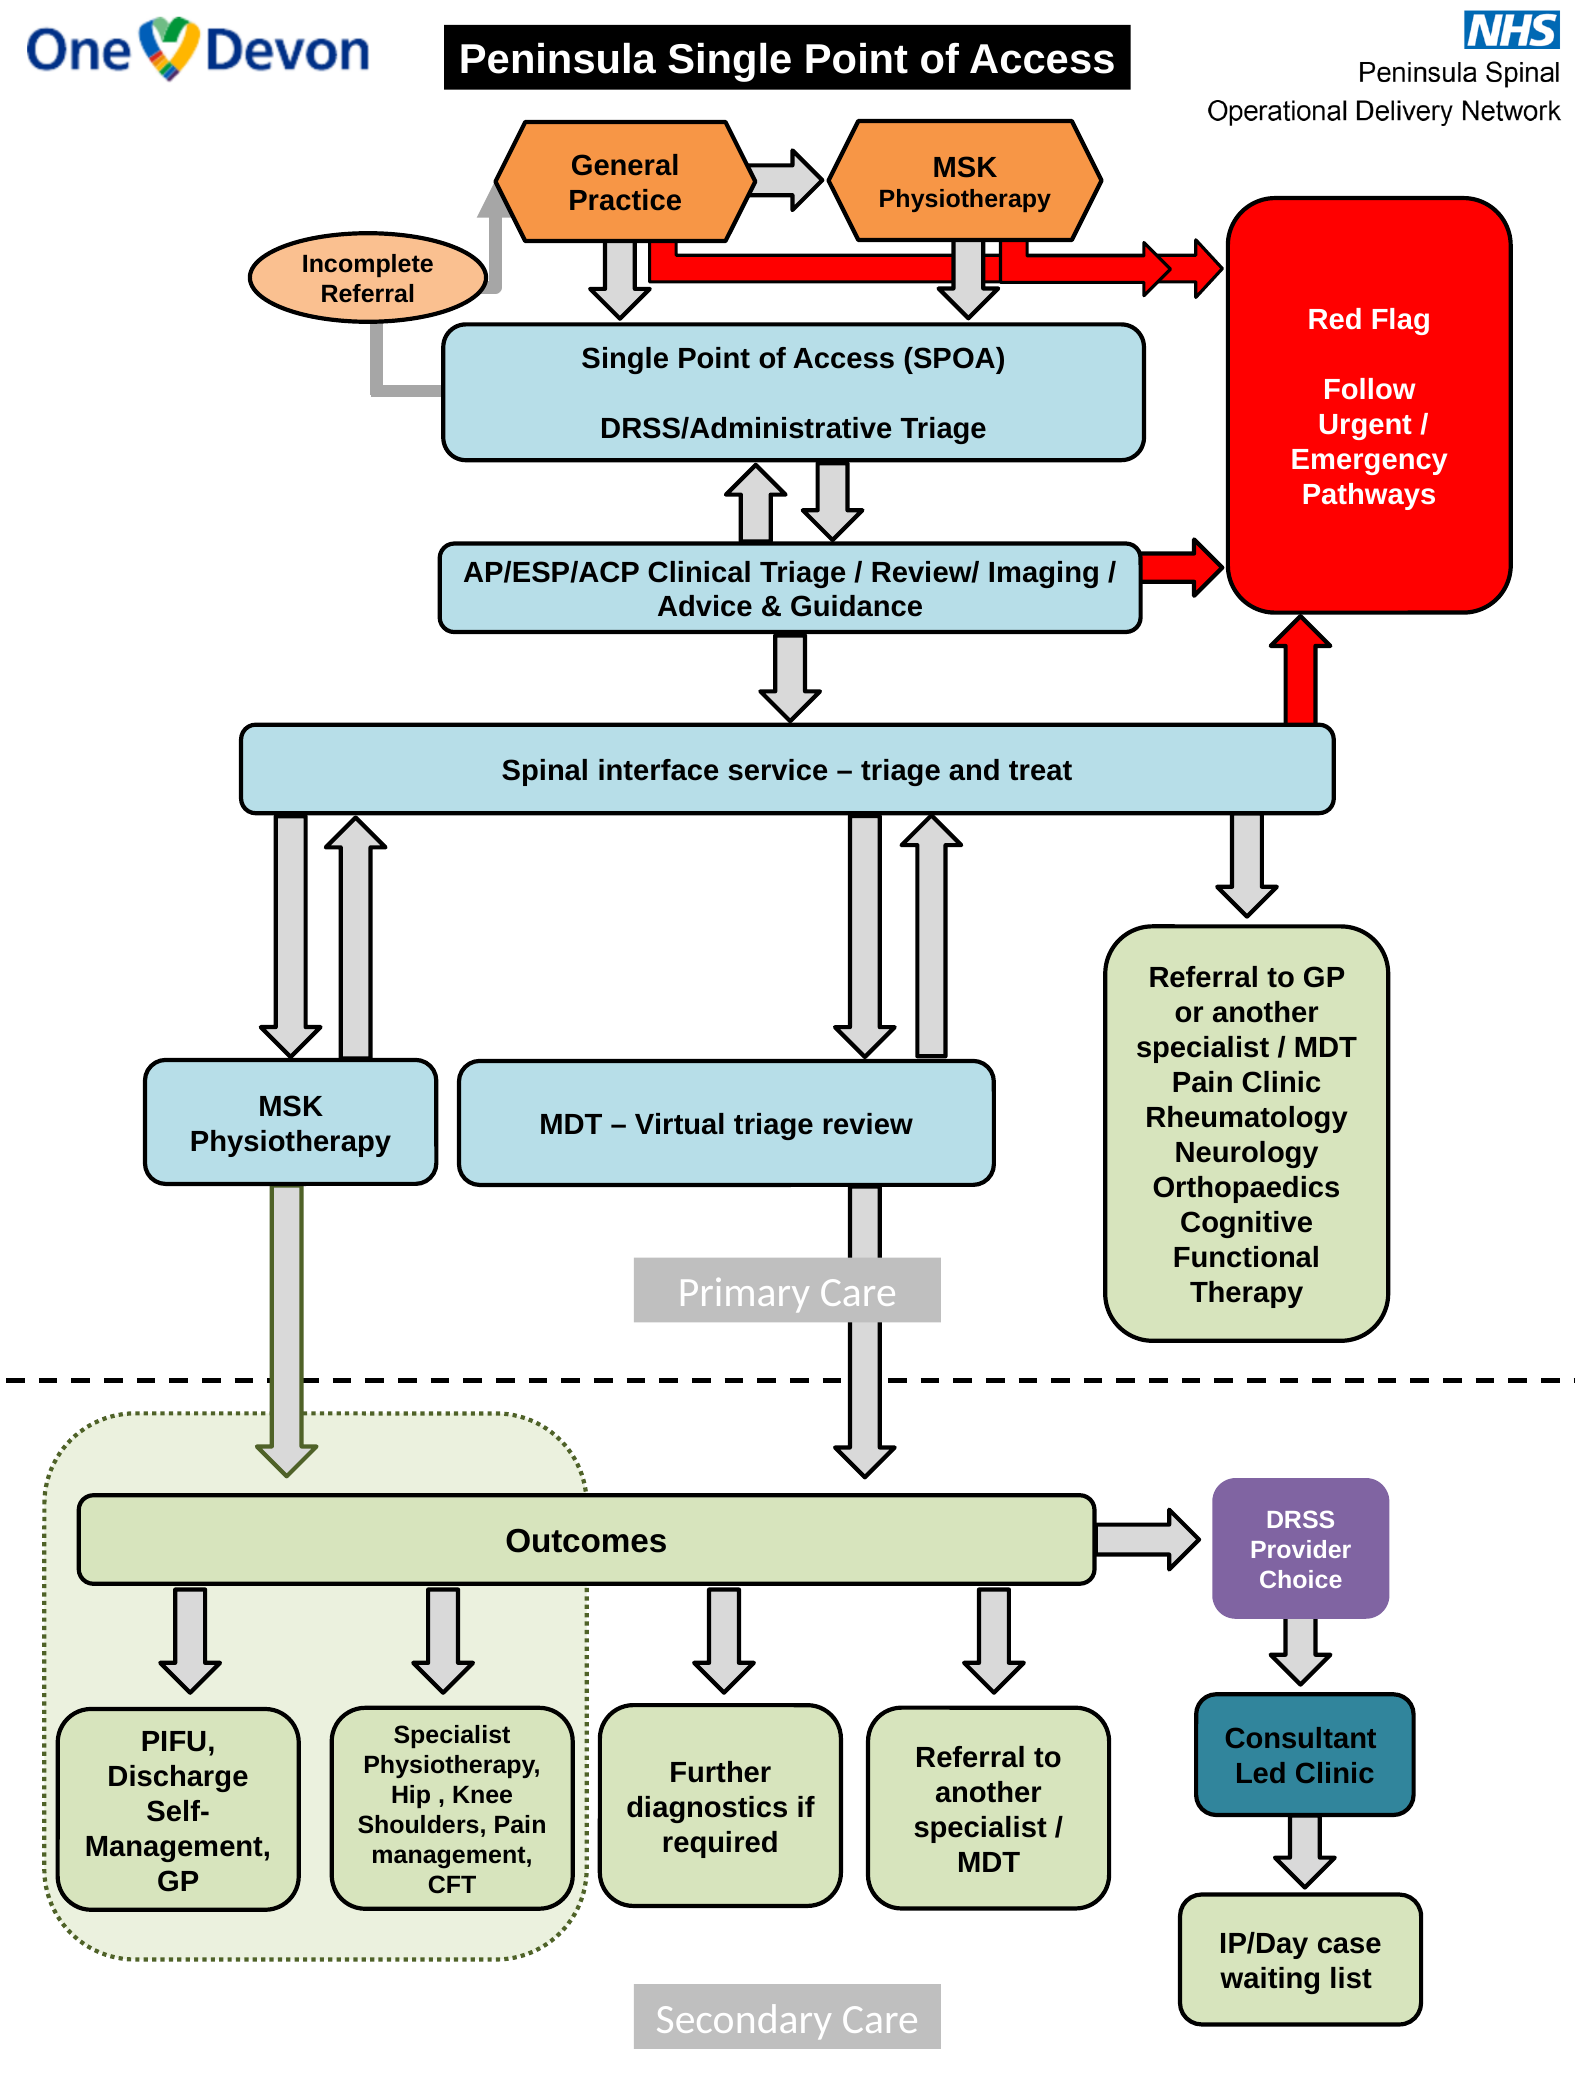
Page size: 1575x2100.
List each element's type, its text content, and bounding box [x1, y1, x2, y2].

text_box Red Flag Follow Urgent / Emergency Pathways [1225, 195, 1513, 615]
text_box DRSS Provider Choice [1210, 1475, 1392, 1621]
text_box MDT – Virtual triage review [456, 1058, 996, 1188]
text_box MSK Physiotherapy [826, 118, 1104, 243]
text_box Consultant Led Clinic [1194, 1692, 1416, 1818]
text_box [269, 1187, 304, 1380]
text_box [323, 815, 388, 1057]
text_box [1097, 1507, 1202, 1572]
text_box [758, 633, 822, 724]
text_box Single Point of Access (SPOA) DRSS/Administrative Triage [441, 322, 1147, 463]
text_box [258, 816, 323, 1057]
text_box [411, 1587, 475, 1695]
picture [0, 0, 386, 95]
text_box Outcomes [76, 1493, 1097, 1586]
text_box [647, 244, 951, 284]
text_box [42, 1411, 589, 1962]
text_box [847, 1187, 882, 1257]
text_box Spinal interface service – triage and treat [238, 722, 1336, 816]
text_box [986, 253, 998, 284]
text_box Secondary Care [633, 1984, 941, 2049]
text_box [1268, 615, 1333, 722]
text_box [1159, 237, 1224, 300]
text_box IP/Day case waiting list [1177, 1892, 1424, 2027]
text_box [1273, 1813, 1337, 1890]
text_box [749, 148, 825, 212]
text_box [1268, 1621, 1333, 1687]
text_box [1142, 537, 1225, 598]
text_box [833, 1392, 897, 1480]
text_box [1215, 816, 1279, 919]
text_box [588, 244, 652, 321]
text_box [847, 1323, 882, 1380]
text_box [370, 179, 496, 395]
text_box Peninsula Single Point of Access [444, 24, 1131, 90]
text_box [833, 816, 897, 1058]
text_box Further diagnostics if required [597, 1703, 844, 1909]
text_box [962, 1587, 1026, 1695]
text_box [936, 243, 1001, 321]
text_box Referral to another specialist / MDT [865, 1705, 1112, 1911]
picture [1153, 0, 1575, 141]
text_box PIFU, Discharge Self- Management, GP [55, 1706, 301, 1912]
text_box [254, 1392, 319, 1479]
text_box AP/ESP/ACP Clinical Triage / Review/ Imaging / Advice & Guidance [437, 541, 1143, 635]
text_box Specialist Physiotherapy, Hip , Knee Shoulders, Pain management, CFT [329, 1705, 575, 1911]
text_box MSK Physiotherapy [142, 1057, 439, 1187]
text_box Referral to GP or another specialist / MDT Pain Clinic Rheumatology Neurology Orthopaedics Cognitive Functional Therapy [1103, 924, 1391, 1343]
text_box [998, 240, 1173, 298]
text_box Incomplete Referral [247, 231, 365, 324]
text_box [158, 1587, 222, 1695]
text_box [899, 816, 964, 1058]
text_box General Practice [494, 119, 758, 244]
text_box Primary Care [633, 1257, 941, 1323]
text_box [723, 463, 788, 544]
text_box [692, 1587, 756, 1695]
text_box [800, 463, 865, 543]
